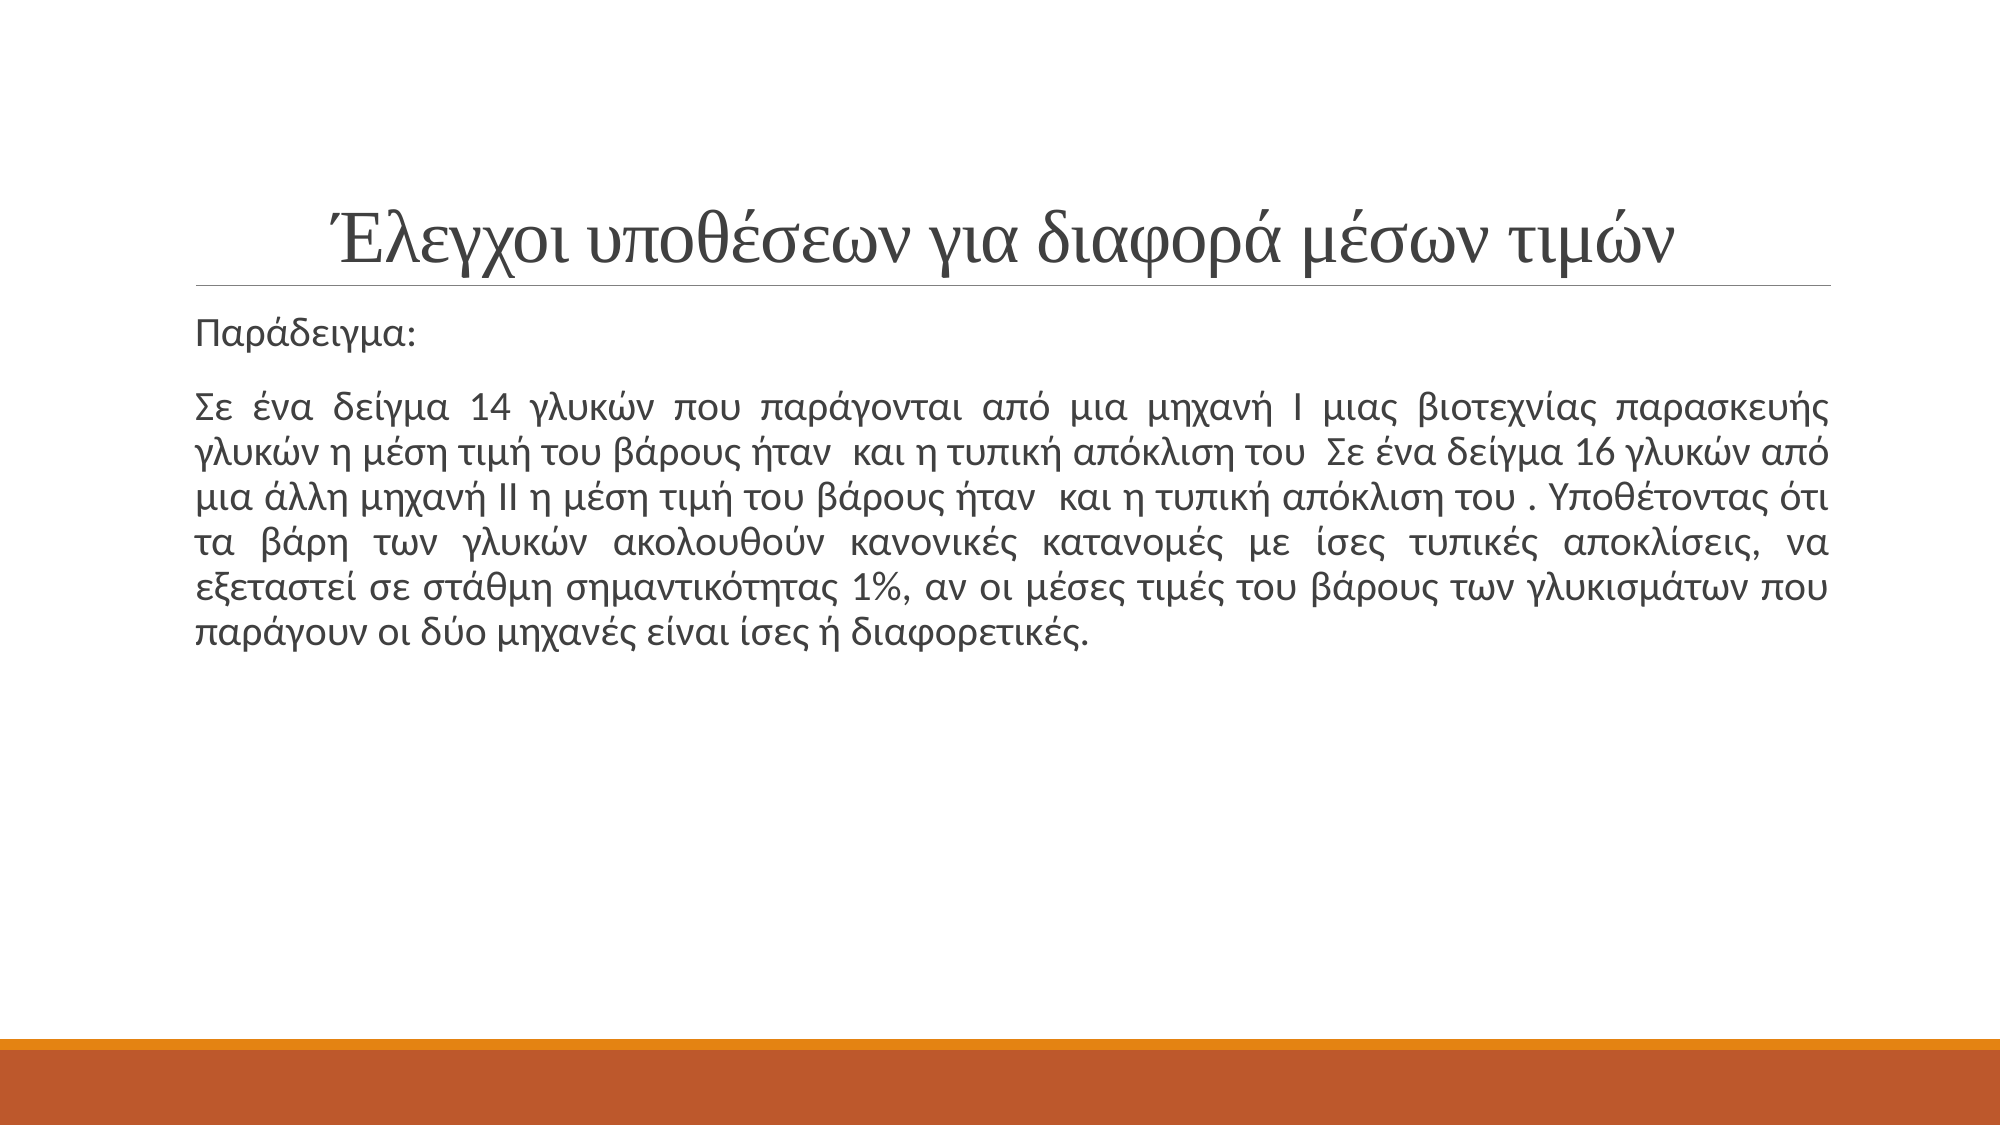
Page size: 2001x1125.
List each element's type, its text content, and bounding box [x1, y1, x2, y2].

title Έλεγχοι υποθέσεων για διαφορά μέσων τιμών [180, 47, 1830, 285]
